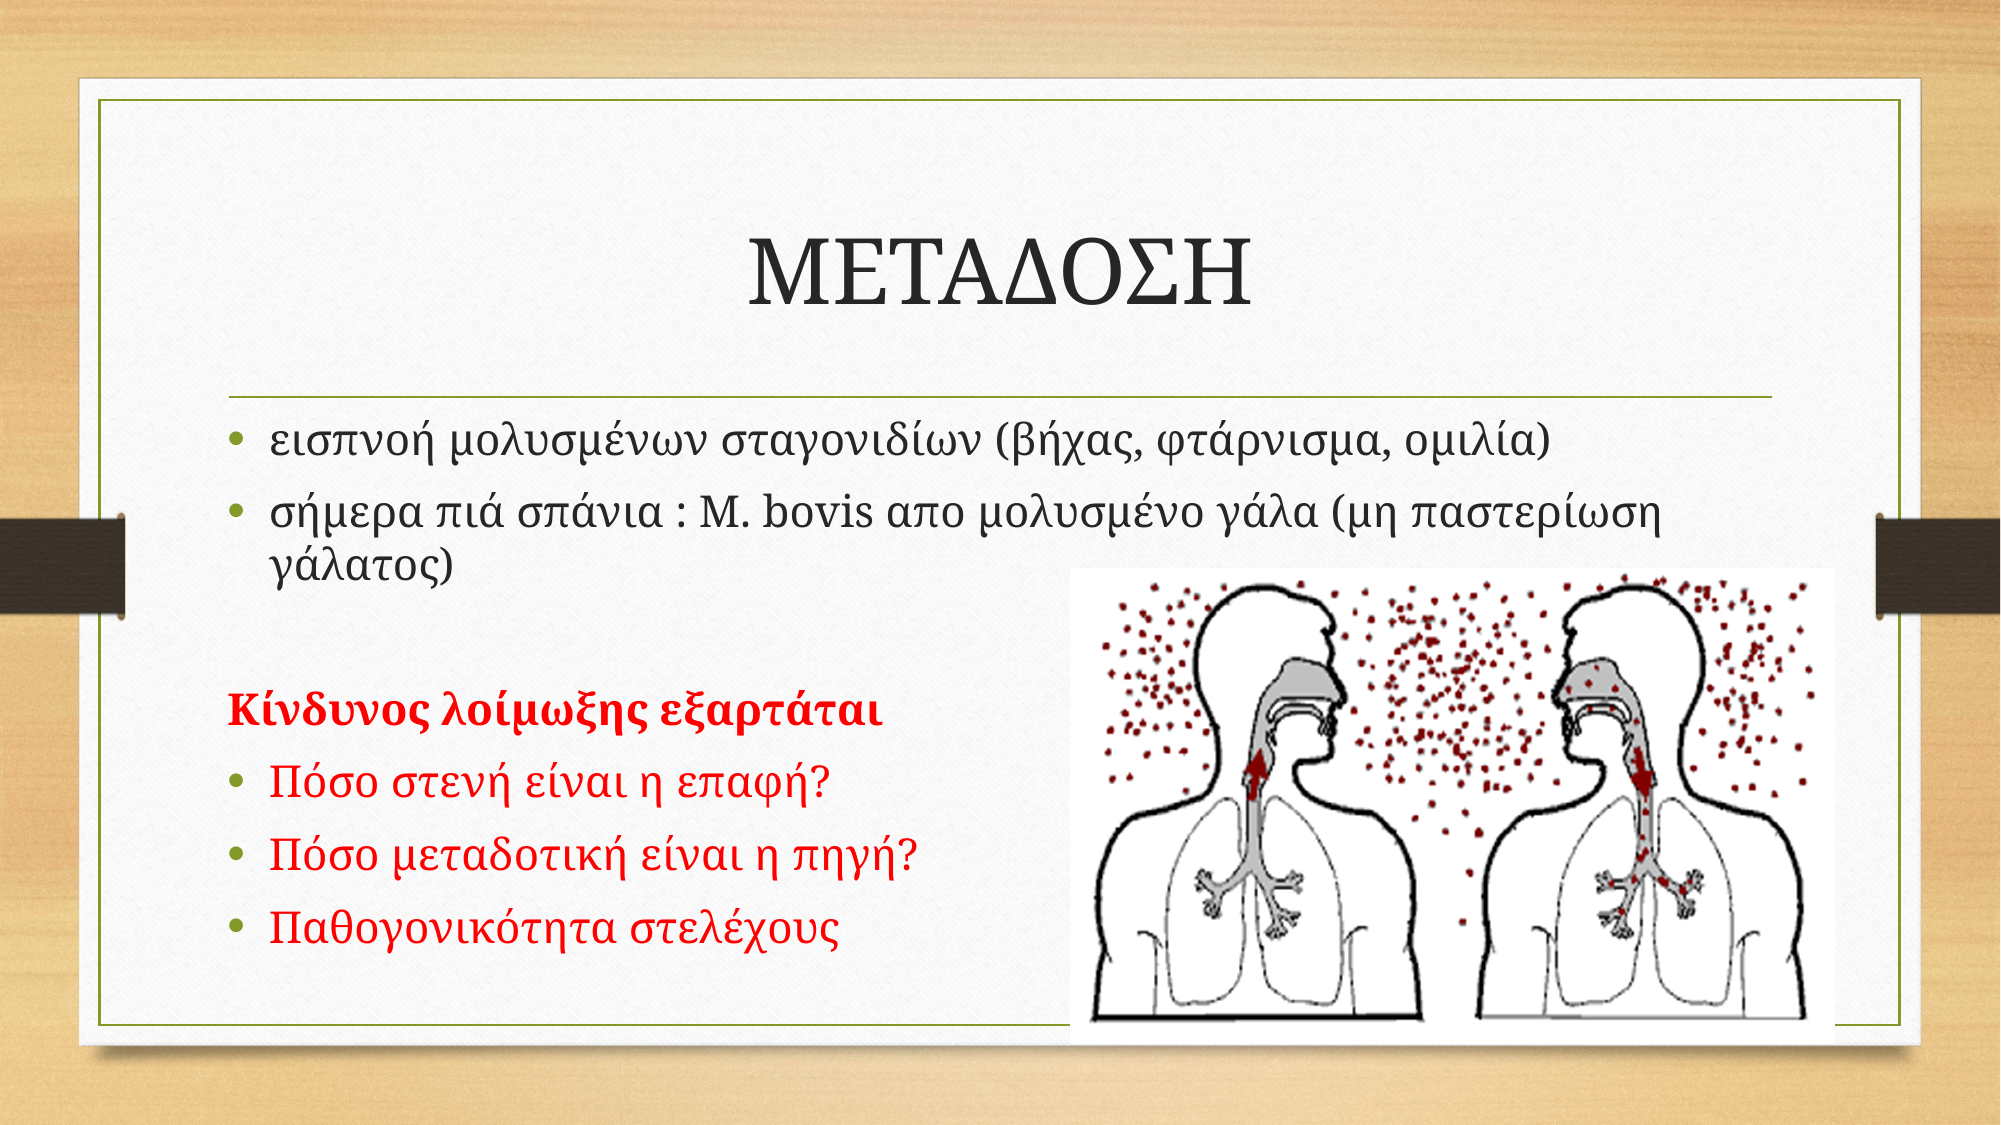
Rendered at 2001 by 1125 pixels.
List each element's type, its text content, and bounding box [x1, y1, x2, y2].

title ΜΕΤΑΔΟΣΗ [212, 161, 1788, 375]
picture [0, 0, 2001, 1125]
list εισπνοή μολυσμένων σταγονιδίων (βήχας, φτάρνισμα, ομιλία) σήμερα πιά σπάνια : M. bovis απο μολυσμένο γάλα (μη παστερίωση γάλατος) Κίνδυνος λοίμωξης εξαρτάται Πόσο στενή είναι η επαφή? Πόσο μεταδοτική είναι η πηγή? Παθογονικότητα στελέχους [212, 403, 1788, 964]
